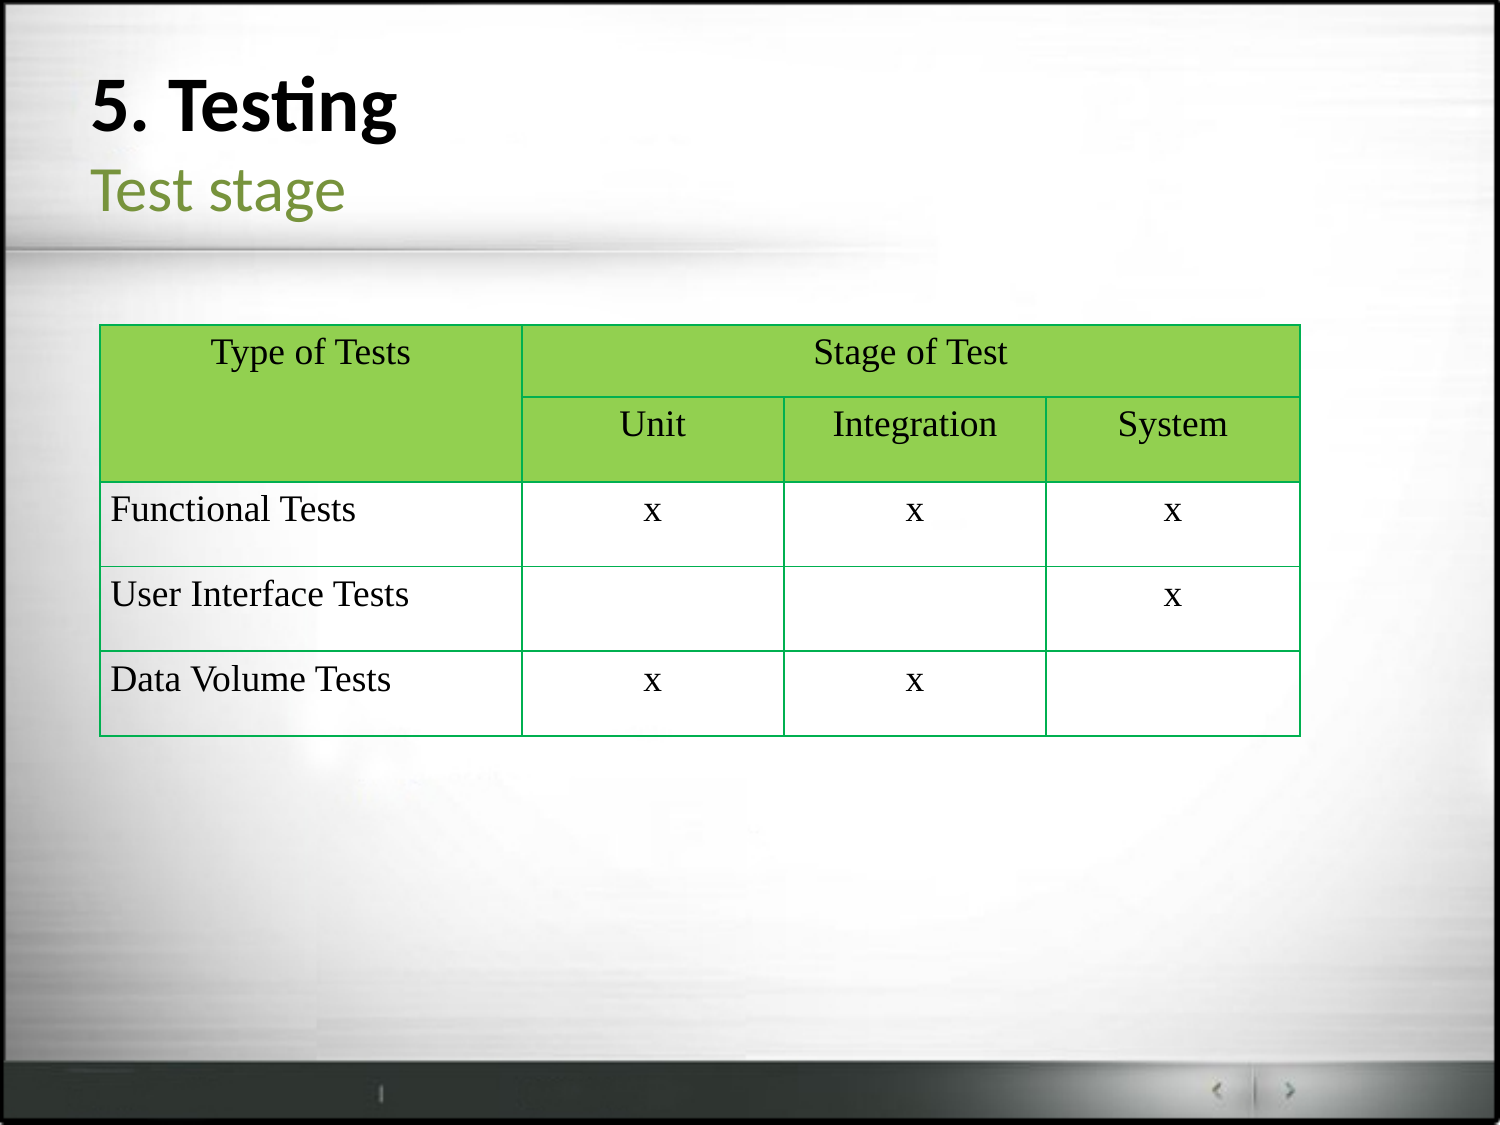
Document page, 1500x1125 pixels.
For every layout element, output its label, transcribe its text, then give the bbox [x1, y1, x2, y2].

table_cell x [1047, 483, 1299, 566]
table_cell [1047, 652, 1299, 735]
table_header Stage of Test [523, 326, 1299, 396]
table_cell [785, 567, 1045, 650]
table_cell x [785, 652, 1045, 735]
table_cell x [523, 652, 783, 735]
table_cell System [1047, 398, 1299, 481]
table_cell [523, 567, 783, 650]
table_cell x [785, 483, 1045, 566]
table_cell User Interface Tests [101, 567, 521, 650]
picture [0, 0, 1500, 1125]
table_header Type of Tests [101, 326, 521, 481]
table_cell Integration [785, 398, 1045, 481]
title 5. Testing Test stage [75, 45, 1425, 233]
table_cell Data Volume Tests [101, 652, 521, 735]
table_cell x [1047, 567, 1299, 650]
table_cell Unit [523, 398, 783, 481]
table_cell x [523, 483, 783, 566]
table_cell Functional Tests [101, 483, 521, 566]
